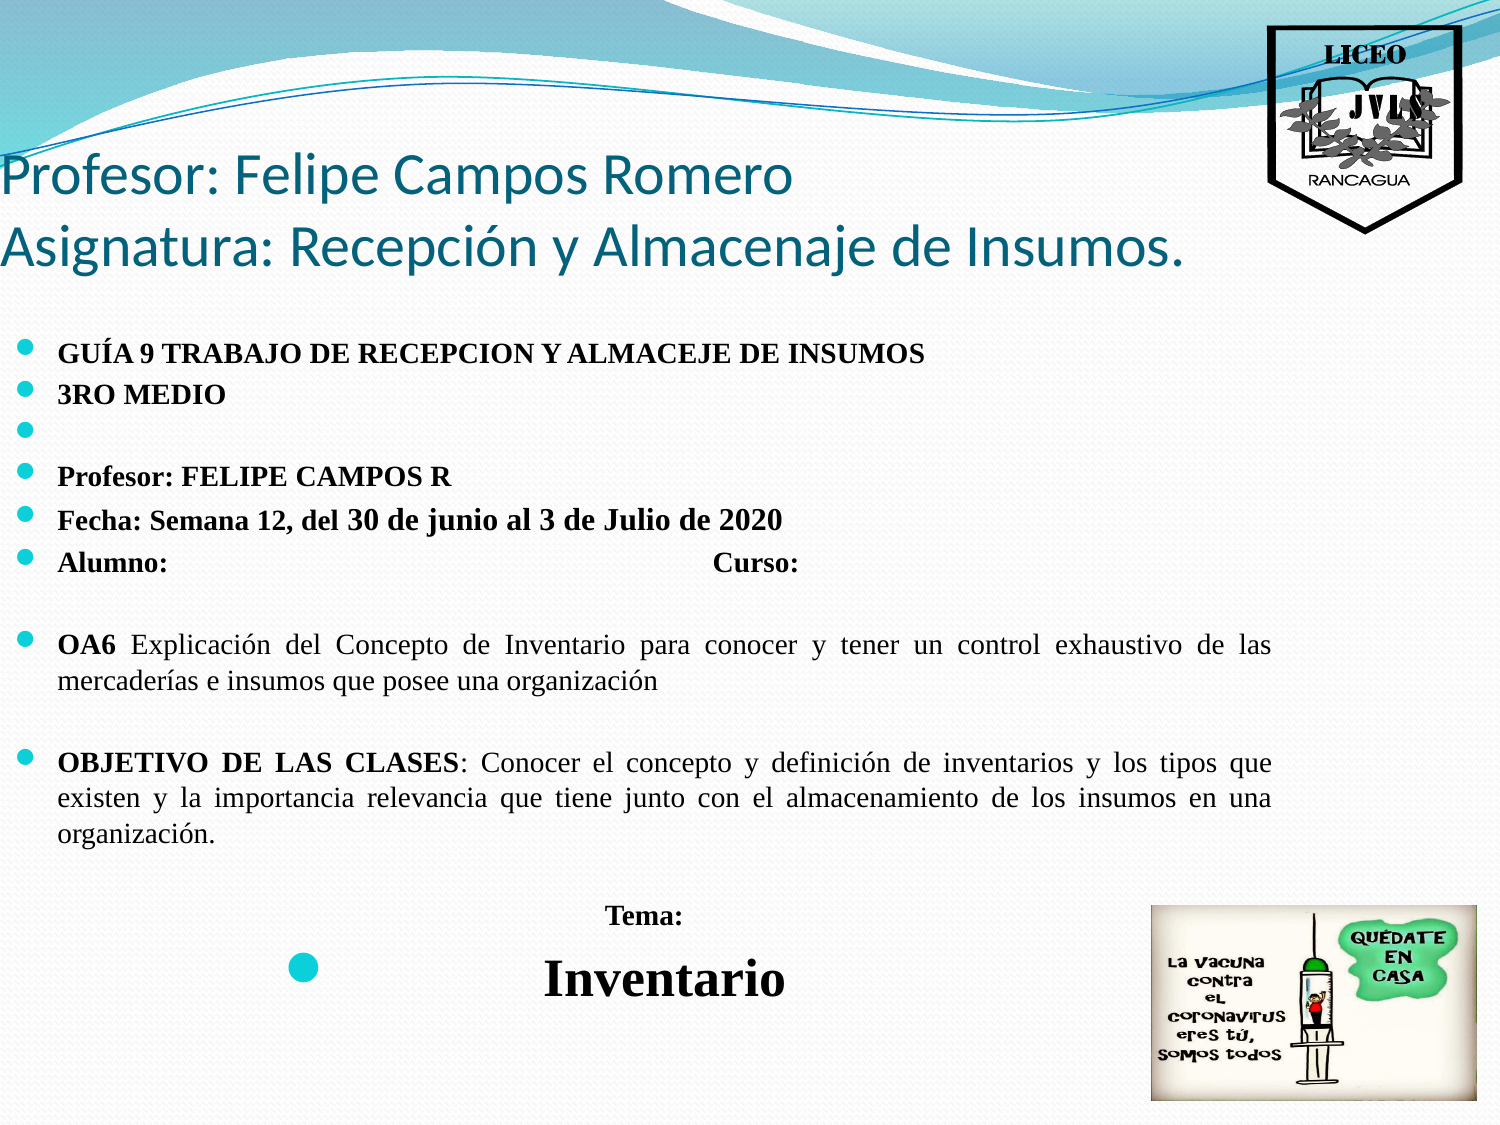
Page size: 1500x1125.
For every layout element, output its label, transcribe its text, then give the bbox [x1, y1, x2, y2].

subtitle GUÍA 9 TRABAJO DE RECEPCION Y ALMACEJE DE INSUMOS 3RO MEDIO Profesor: FELIPE CAMPOS R Fecha: Semana 12, del 30 de junio al 3 de Julio de 2020 Alumno: Curso: OA6 Explicación del Concepto de Inventario para conocer y tener un control exhaustivo de las mercaderías e insumos que posee una organización OBJETIVO DE LAS CLASES: Conocer el concepto y definición de inventarios y los tipos que existen y la importancia relevancia que tiene junto con el almacenamiento de los insumos en una organización. Tema: Inventario [0, 326, 1289, 1024]
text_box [1258, 18, 1472, 241]
title Profesor: Felipe Campos Romero Asignatura: Recepción y Almacenaje de Insumos. [0, 125, 1288, 279]
picture [1151, 904, 1477, 1101]
